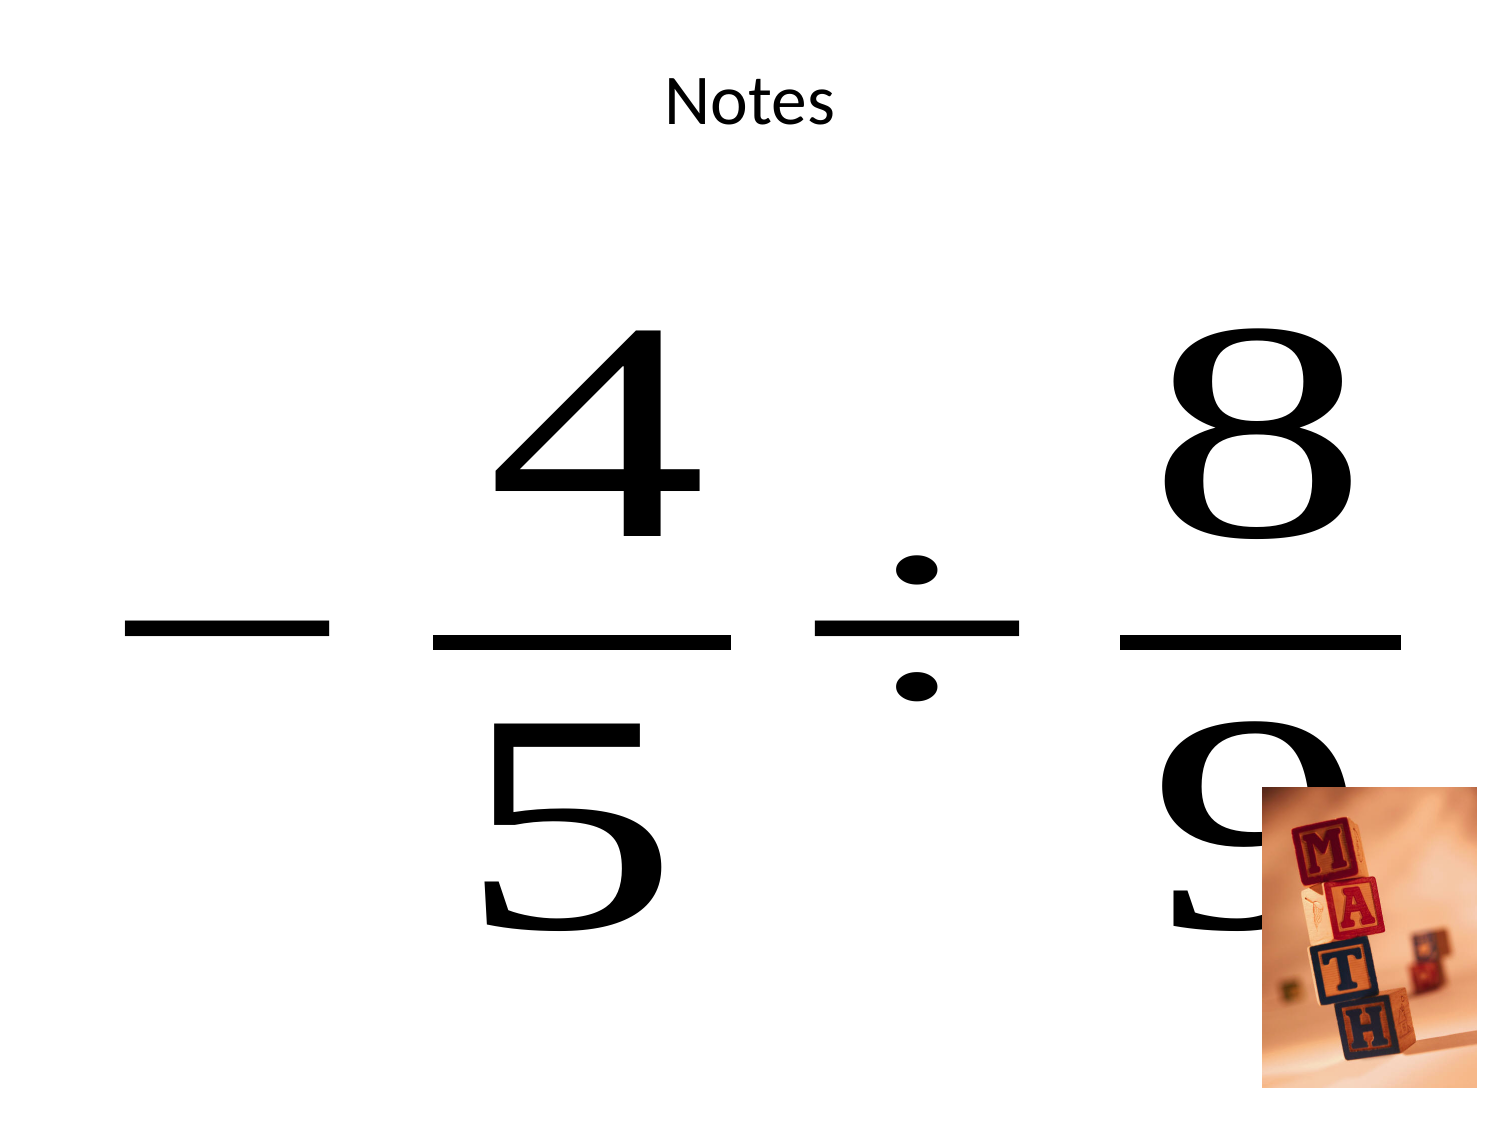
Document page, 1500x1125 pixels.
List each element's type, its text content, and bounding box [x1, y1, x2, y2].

picture [1262, 787, 1477, 1088]
title Notes [75, 45, 1425, 233]
